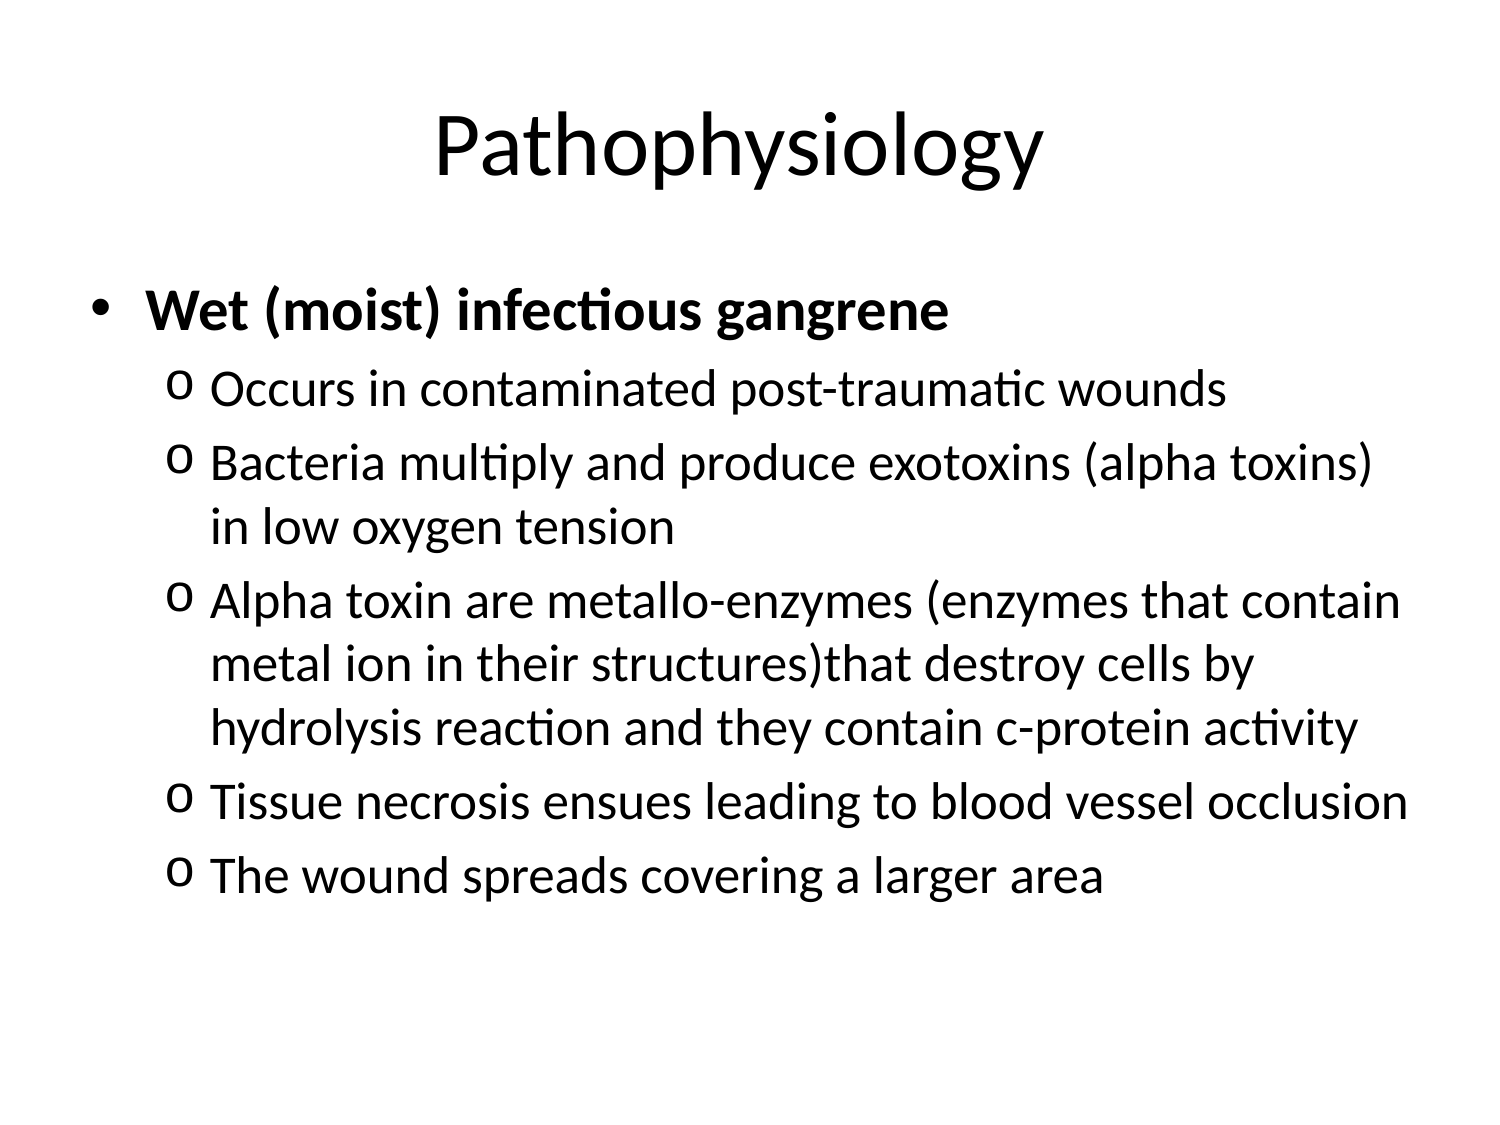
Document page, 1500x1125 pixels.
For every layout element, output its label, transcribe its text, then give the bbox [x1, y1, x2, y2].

title Pathophysiology [75, 45, 1425, 233]
list Wet (moist) infectious gangrene Occurs in contaminated post-traumatic wounds Bacteria multiply and produce exotoxins (alpha toxins) in low oxygen tension Alpha toxin are metallo-enzymes (enzymes that contain metal ion in their structures)that destroy cells by hydrolysis reaction and they contain c-protein activity Tissue necrosis ensues leading to blood vessel occlusion The wound spreads covering a larger area [75, 262, 1425, 1005]
